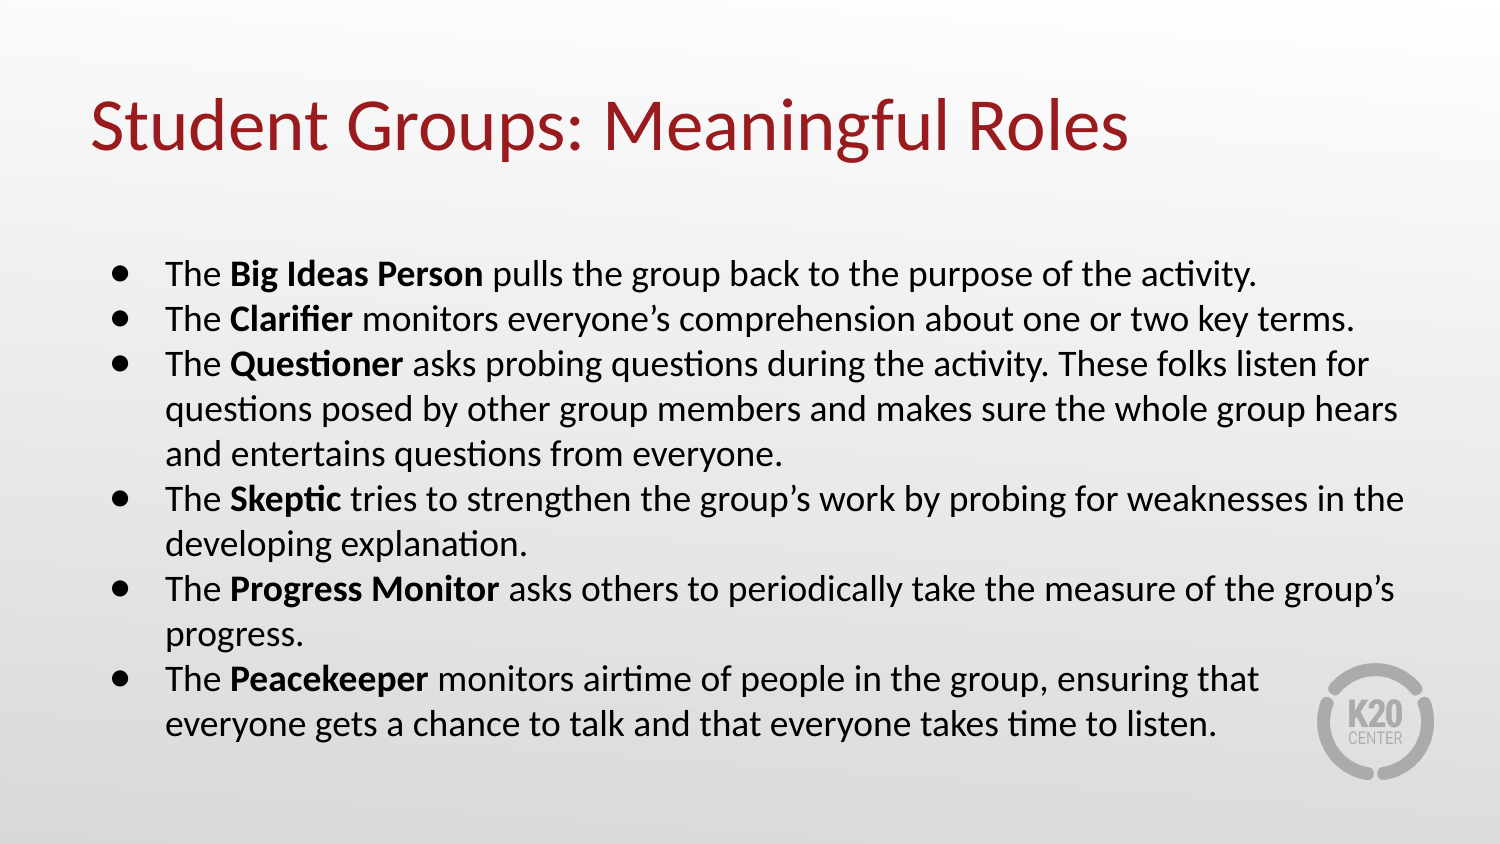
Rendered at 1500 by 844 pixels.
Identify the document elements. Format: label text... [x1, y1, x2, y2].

list The Big Ideas Person pulls the group back to the purpose of the activity. The Clarifier monitors everyone’s comprehension about one or two key terms. The Questioner asks probing questions during the activity. These folks listen for questions posed by other group members and makes sure the whole group hears and entertains questions from everyone. The Skeptic tries to strengthen the group’s work by probing for weaknesses in the developing explanation. The Progress Monitor asks others to periodically take the measure of the group’s progress. The Peacekeeper monitors airtime of people in the group, ensuring that everyone gets a chance to talk and that everyone takes time to listen. [75, 214, 1425, 779]
title Student Groups: Meaningful Roles [75, 50, 1425, 191]
picture [1300, 646, 1451, 797]
